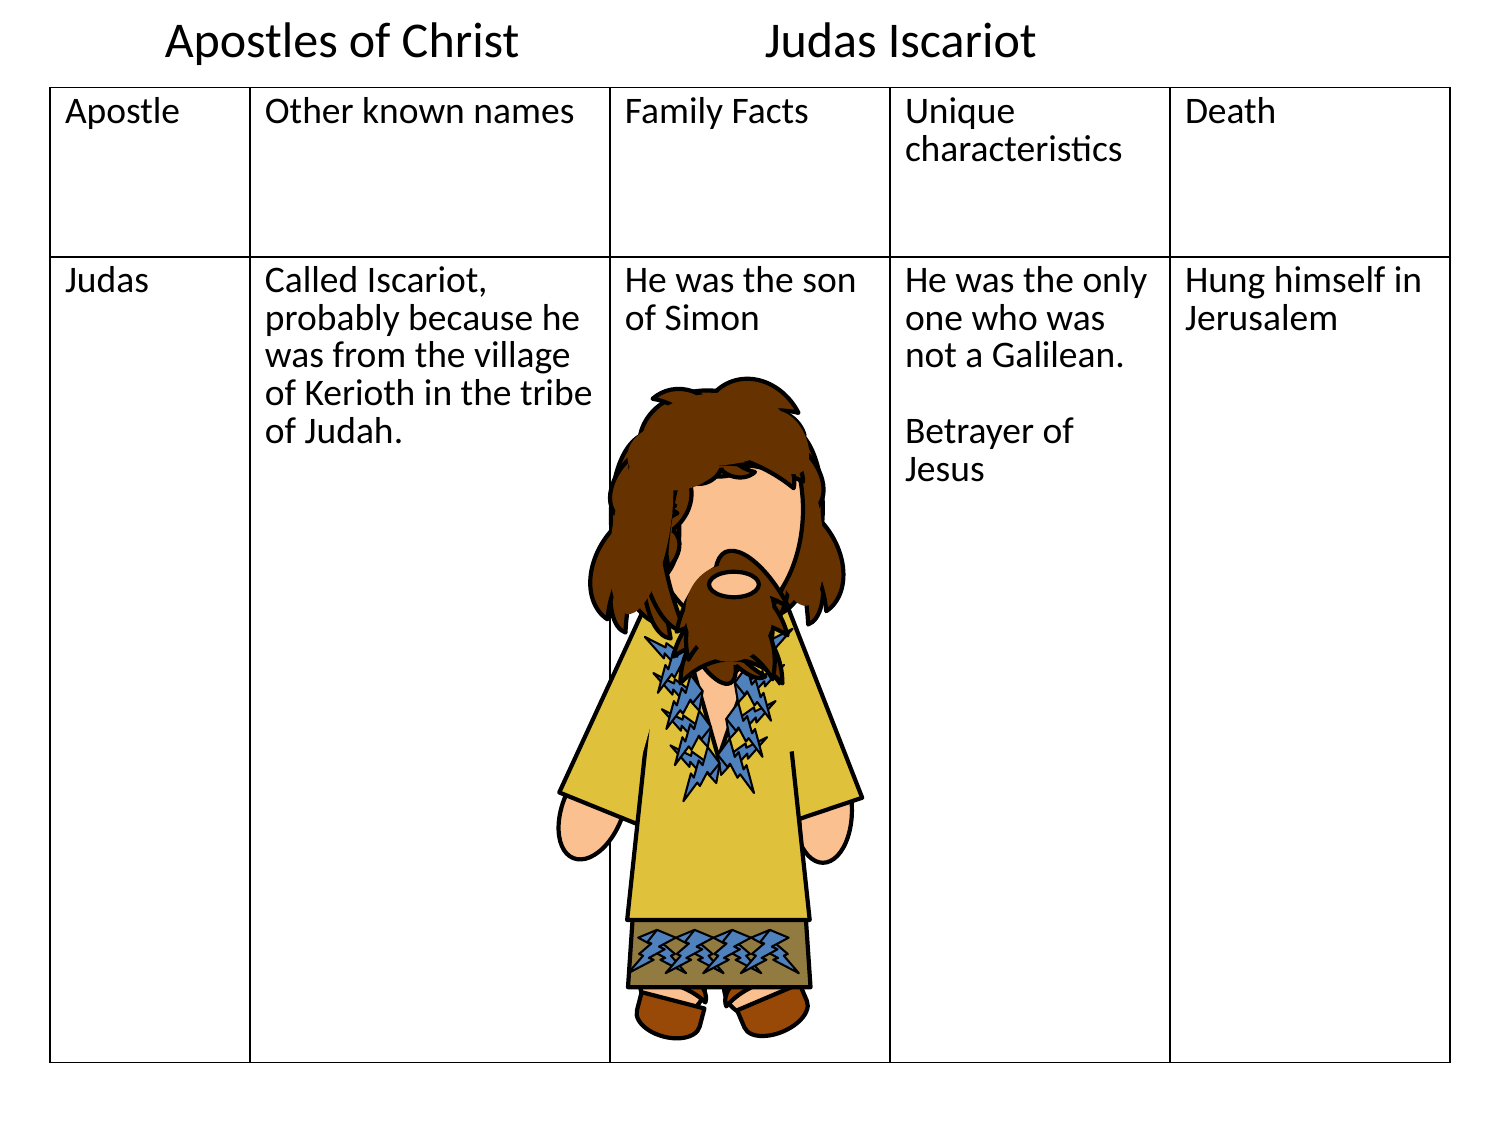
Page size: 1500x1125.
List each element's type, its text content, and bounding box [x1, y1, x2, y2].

table_cell He was the son of Simon [611, 258, 889, 1062]
table_header Death [1171, 88, 1449, 256]
table_header Other known names [251, 88, 609, 256]
table_cell Hung himself in Jerusalem [1171, 258, 1449, 1062]
table_cell Judas [51, 258, 249, 1062]
table_cell Called Iscariot, probably because he was from the village of Kerioth in the tribe of Judah. [251, 258, 609, 1062]
table_header Unique characteristics [891, 88, 1169, 256]
table_header Apostle [51, 88, 249, 256]
table_cell He was the only one who was not a Galilean. Betrayer of Jesus [891, 258, 1169, 1062]
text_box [562, 374, 853, 1036]
text_box Apostles of Christ Judas Iscariot [150, 0, 1238, 75]
table_header Family Facts [611, 88, 889, 256]
